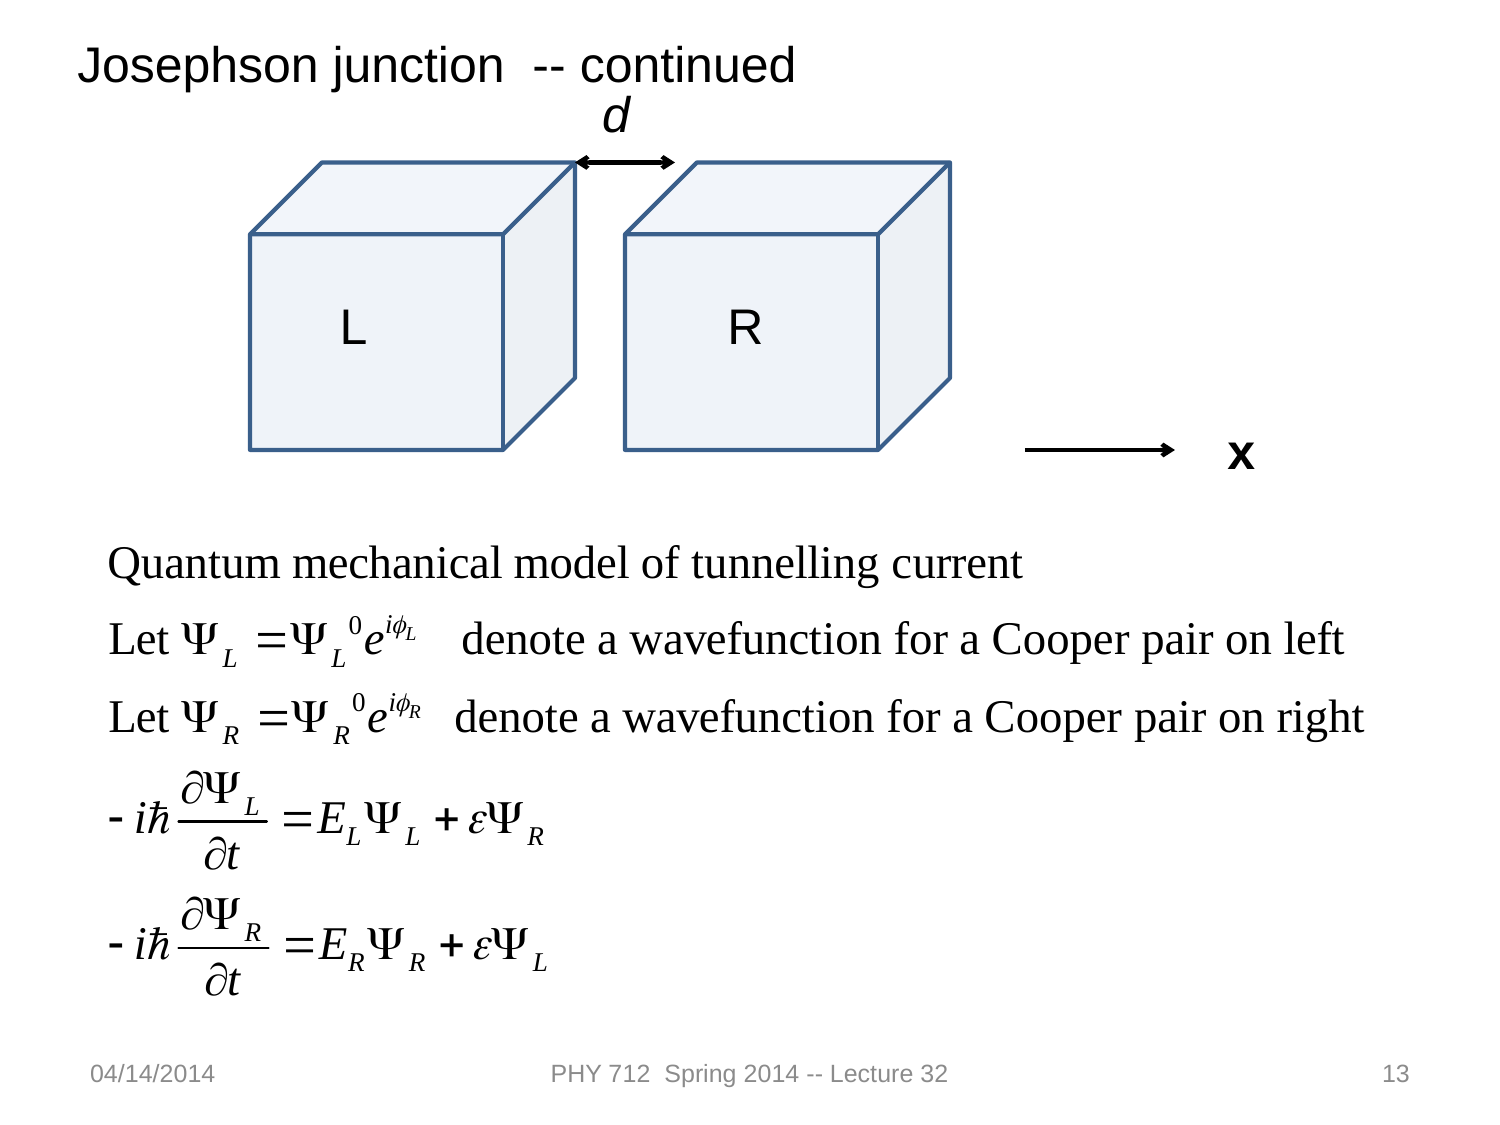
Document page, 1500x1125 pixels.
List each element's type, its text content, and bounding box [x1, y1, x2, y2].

text_box d [587, 74, 675, 150]
text_box L [324, 287, 413, 363]
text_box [100, 537, 1376, 1006]
text_box x [1212, 412, 1275, 488]
text_box [247, 160, 578, 453]
text_box Josephson junction -- continued [62, 24, 1375, 100]
text_box R [712, 287, 800, 363]
text_box [622, 160, 953, 453]
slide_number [75, 1042, 425, 1103]
slide_number 13 [1074, 1042, 1425, 1103]
footer PHY 712 Spring 2014 -- Lecture 32 [512, 1042, 988, 1103]
